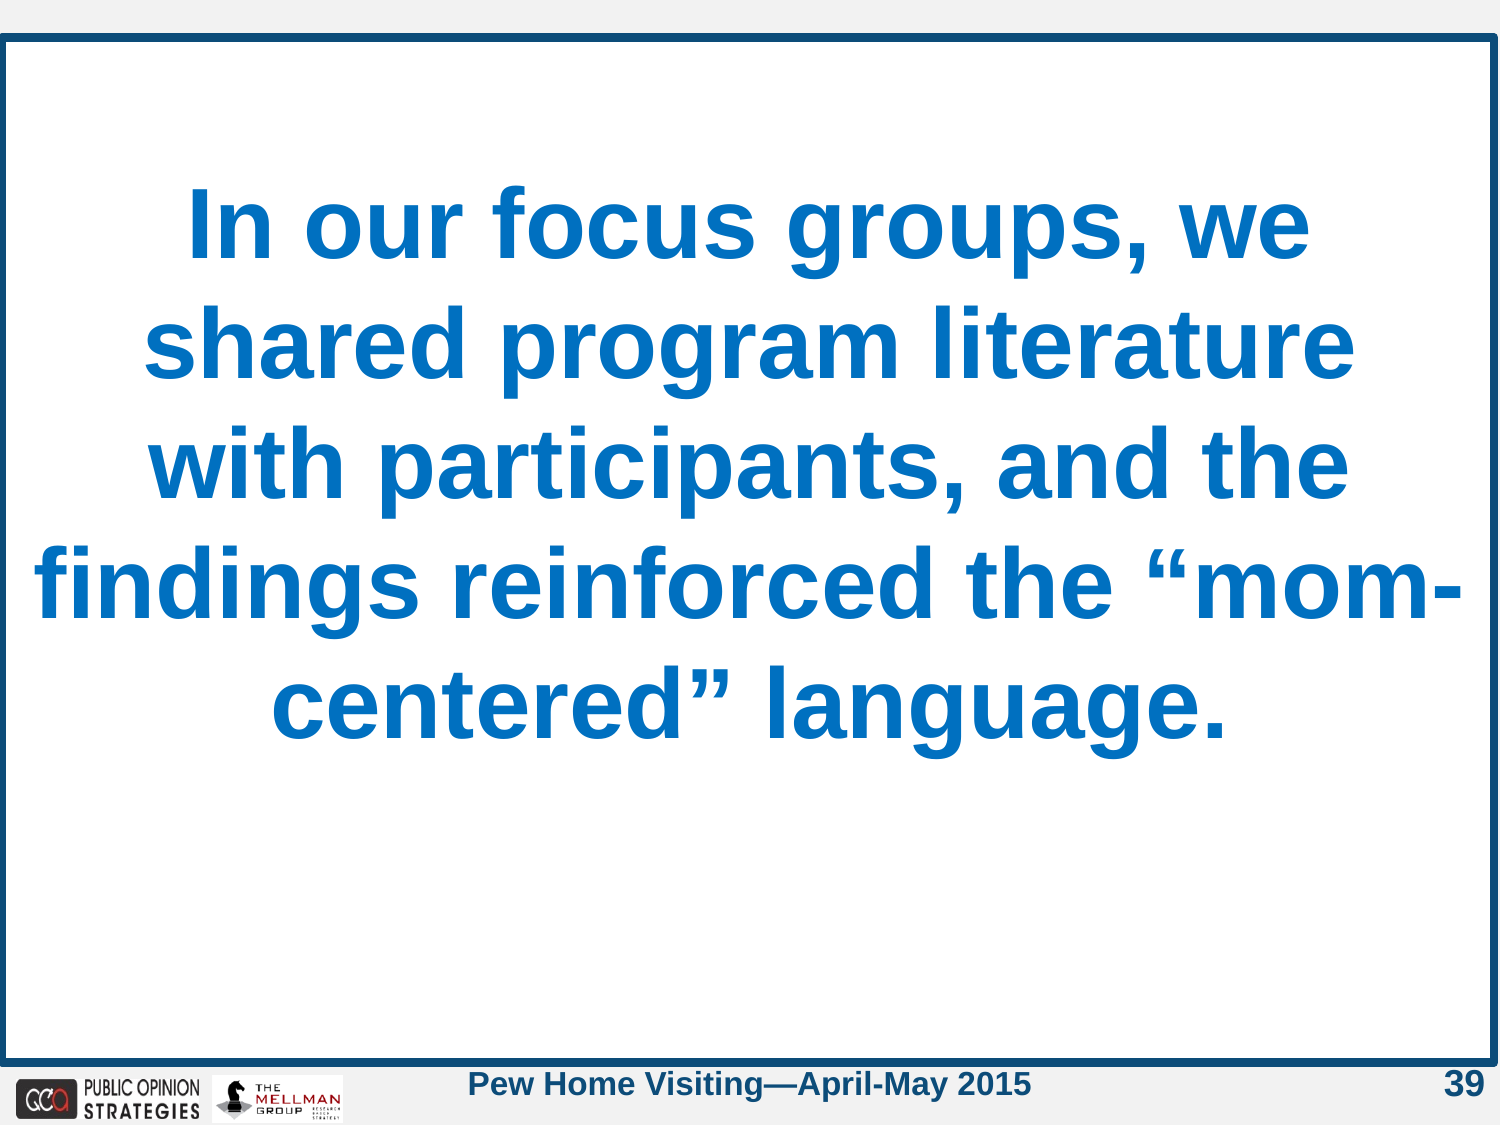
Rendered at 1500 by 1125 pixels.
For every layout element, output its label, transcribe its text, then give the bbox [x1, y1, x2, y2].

picture [212, 1075, 343, 1123]
text_box In our focus groups, we shared program literature with participants, and the findings reinforced the “mom-centered” language. [18, 151, 1482, 766]
picture [16, 1079, 199, 1119]
